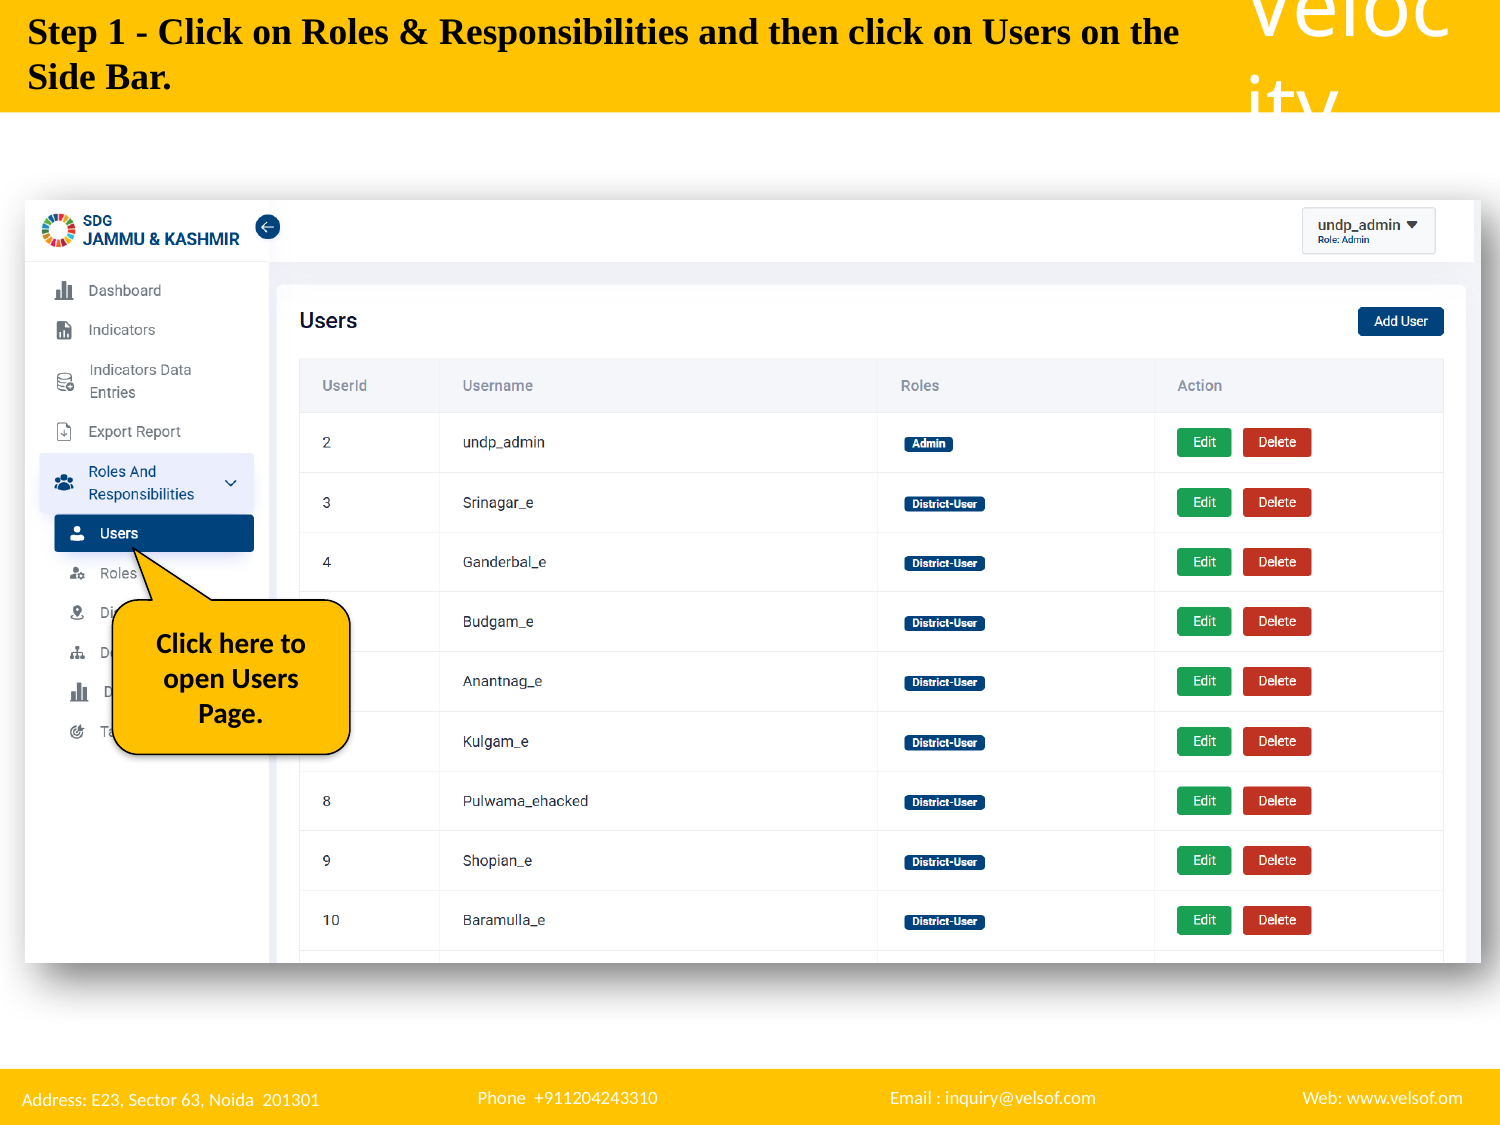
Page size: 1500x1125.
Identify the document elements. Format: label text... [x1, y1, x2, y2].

text_box Step 1 - Click on Roles & Responsibilities and then click on Users on the Side Bar. [12, 0, 1263, 105]
picture [24, 199, 1482, 963]
